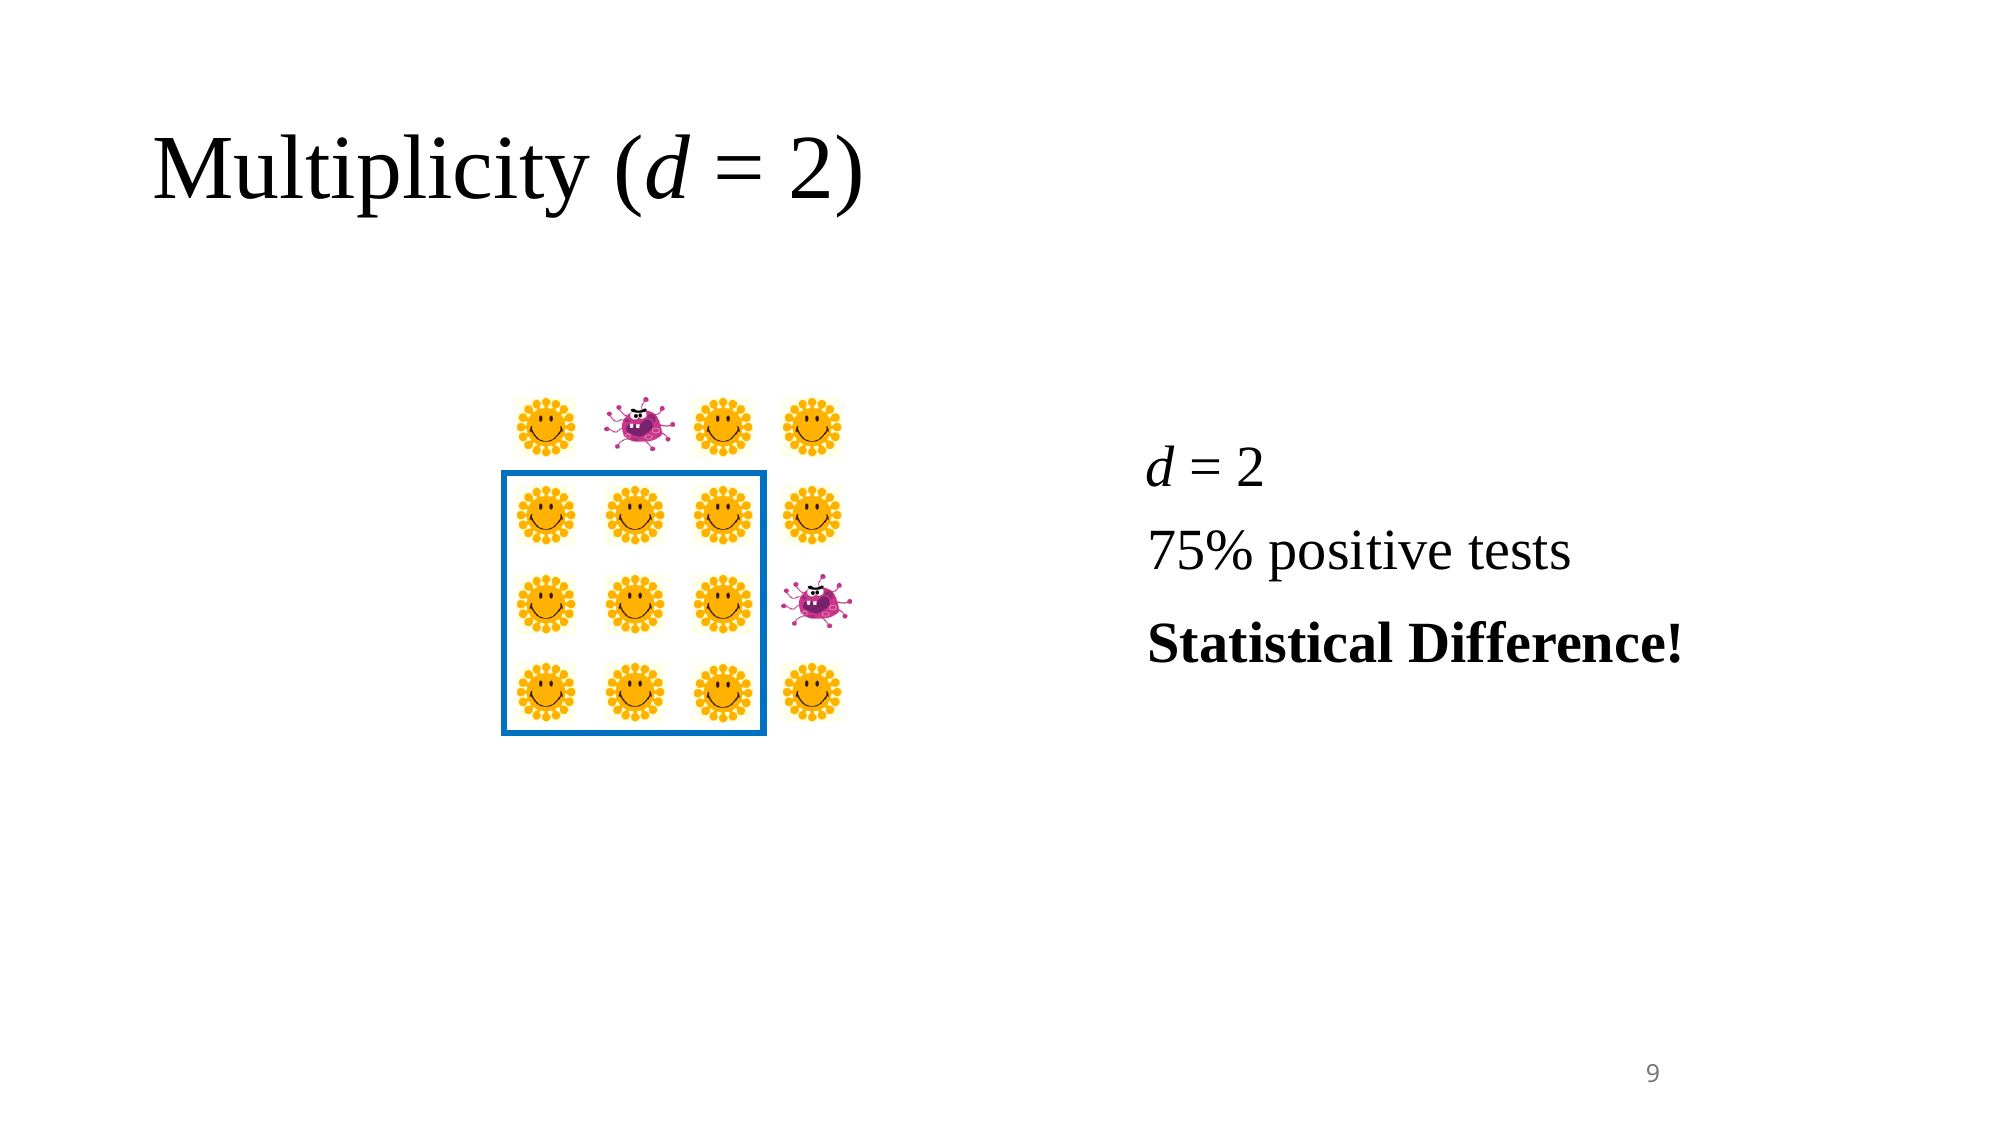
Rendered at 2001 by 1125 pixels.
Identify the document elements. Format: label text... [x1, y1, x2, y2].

picture [692, 662, 754, 723]
text_box d = 2 [1130, 420, 1281, 506]
picture [603, 396, 675, 452]
title Multiplicity (d = 2) [137, 59, 1863, 278]
picture [515, 396, 576, 457]
picture [692, 573, 754, 634]
picture [603, 662, 665, 723]
picture [692, 396, 754, 457]
slide_number 9 [1325, 1042, 1675, 1103]
picture [603, 485, 665, 546]
text_box [502, 471, 765, 734]
picture [780, 485, 842, 546]
picture [603, 573, 665, 634]
picture [692, 485, 754, 546]
picture [780, 662, 842, 723]
picture [515, 573, 576, 634]
picture [515, 662, 576, 723]
text_box Statistical Difference! [1132, 596, 1701, 682]
text_box 75% positive tests [1132, 503, 1587, 589]
picture [780, 574, 852, 629]
picture [515, 485, 576, 546]
picture [780, 396, 842, 457]
